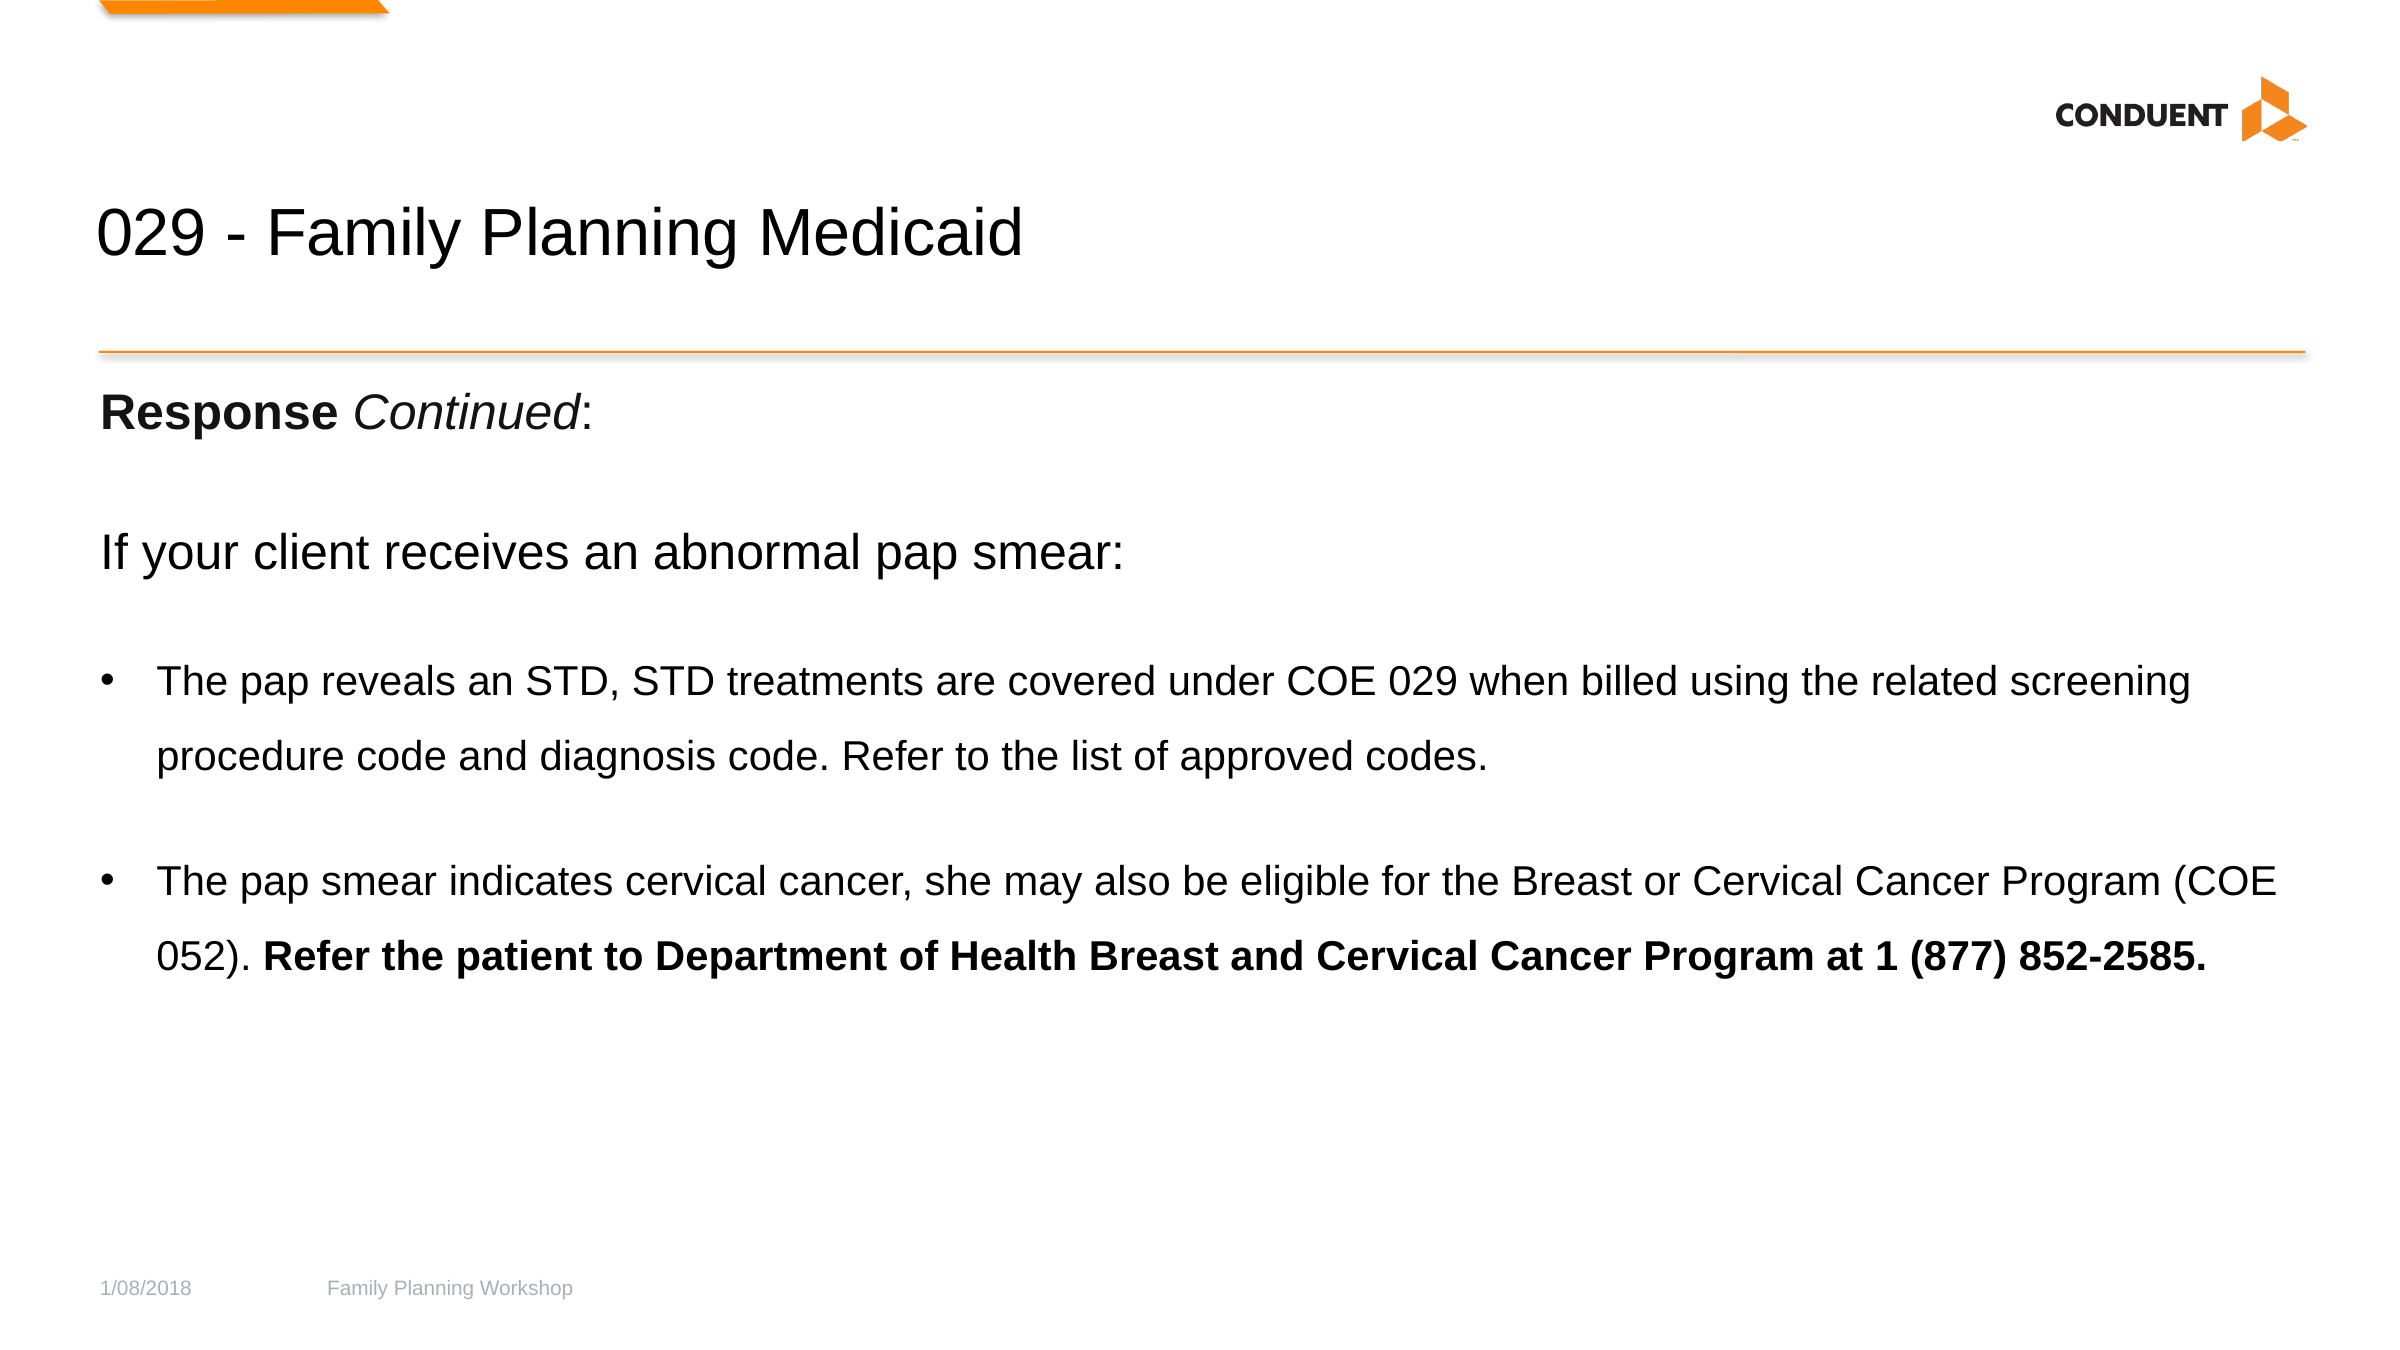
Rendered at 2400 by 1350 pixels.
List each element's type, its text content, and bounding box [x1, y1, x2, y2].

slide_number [78, 1251, 305, 1324]
list Response Continued: If your client receives an abnormal pap smear: The pap reveals an STD, STD treatments are covered under COE 029 when billed using the related screening procedure code and diagnosis code. Refer to the list of approved codes. The pap smear indicates cervical cancer, she may also be eligible for the Breast or Cervical Cancer Program (COE 052). Refer the patient to Department of Health Breast and Cervical Cancer Program at 1 (877) 852-2585. [85, 341, 2307, 1036]
title 029 - Family Planning Medicaid [81, 181, 2310, 296]
footer Family Planning Workshop [305, 1251, 1539, 1324]
